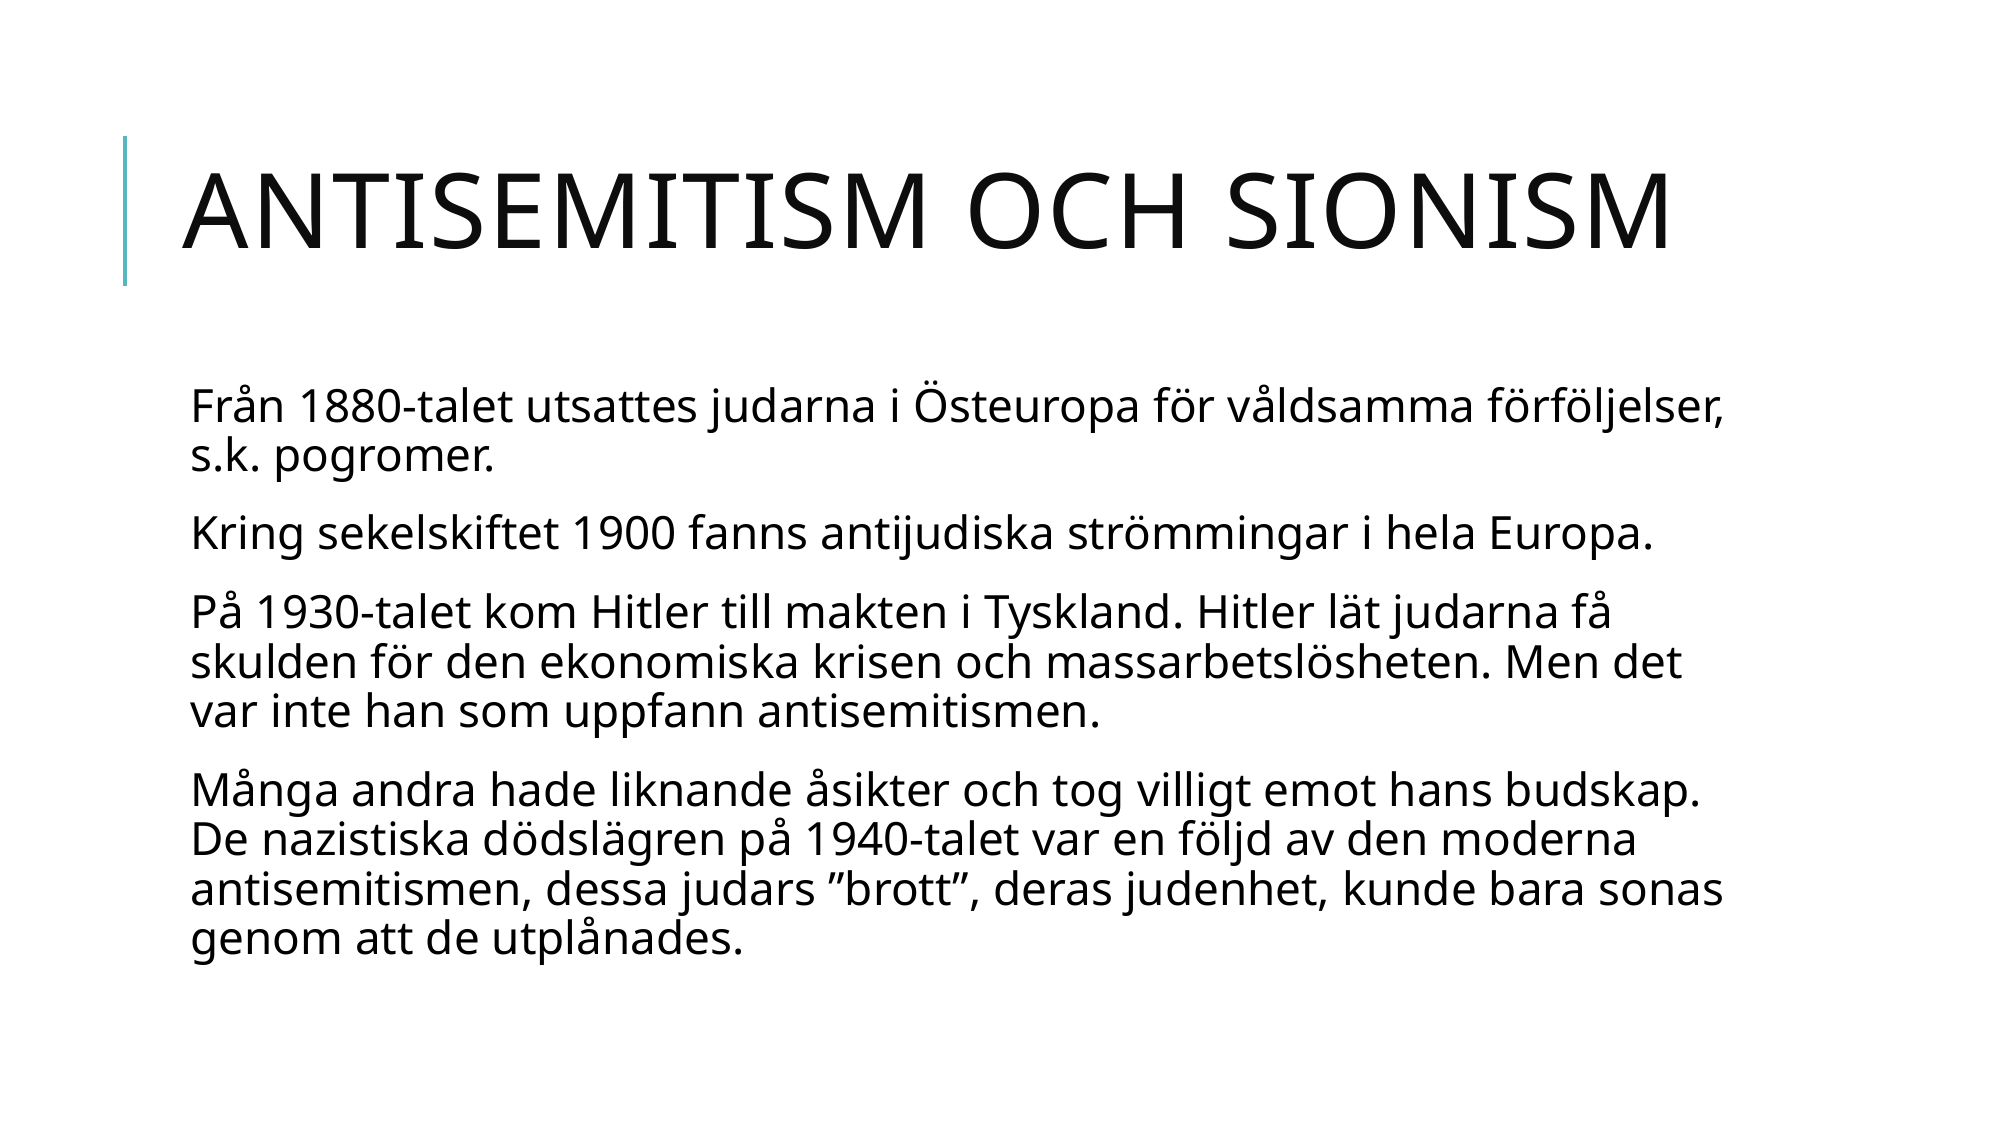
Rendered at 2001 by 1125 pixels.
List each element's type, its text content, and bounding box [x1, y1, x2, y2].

title Antisemitism och sionism [168, 96, 1763, 342]
list Från 1880-talet utsattes judarna i Östeuropa för våldsamma förföljelser, s.k. pogromer. Kring sekelskiftet 1900 fanns antijudiska strömmingar i hela Europa. På 1930-talet kom Hitler till makten i Tyskland. Hitler lät judarna få skulden för den ekonomiska krisen och massarbetslösheten. Men det var inte han som uppfann antisemitismen. Många andra hade liknande åsikter och tog villigt emot hans budskap. De nazistiska dödslägren på 1940-talet var en följd av den moderna antisemitismen, dessa judars ”brott”, deras judenhet, kunde bara sonas genom att de utplånades. [168, 375, 1763, 1035]
